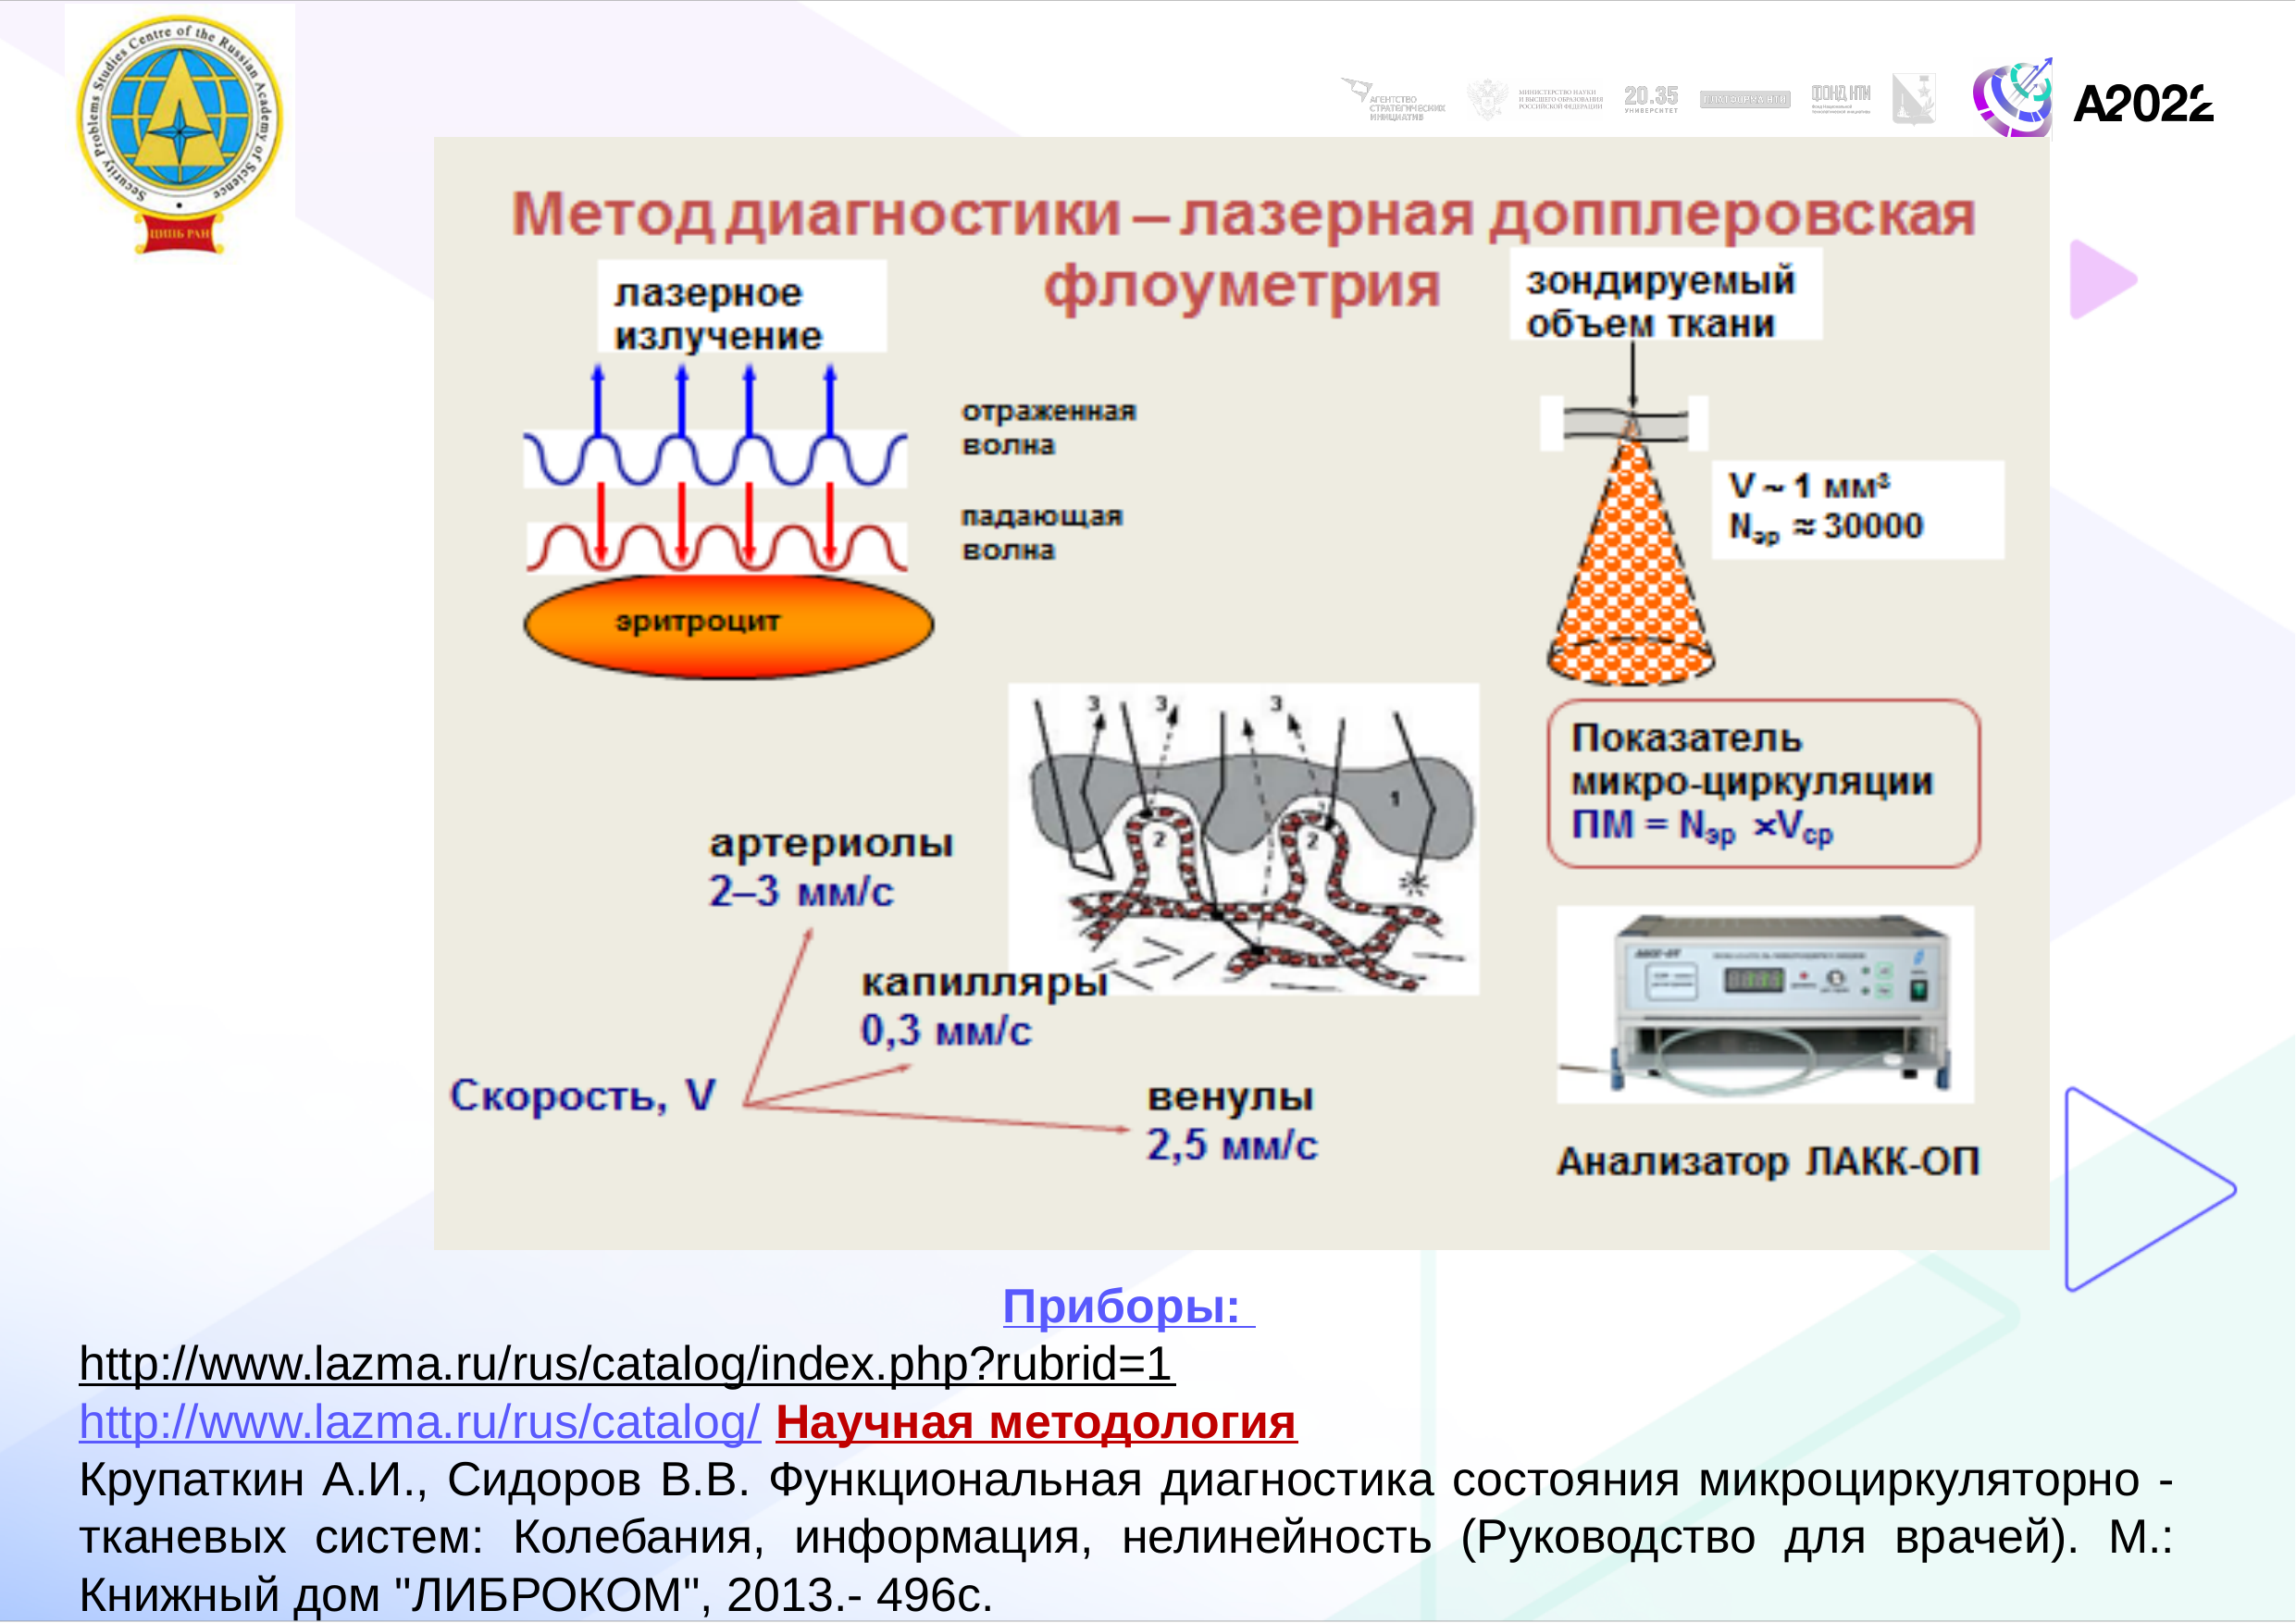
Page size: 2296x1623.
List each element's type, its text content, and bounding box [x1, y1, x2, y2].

text_box [299, 61, 2193, 198]
text_box Приборы: http://www.lazma.ru/rus/catalog/index.php?rubrid=1 http://www.lazma.ru/rus/catalog/ Научная методология Крупаткин А.И., Сидоров В.В. Функциональная диагностика состояния микроциркуляторно - тканевых систем: Колебания, информация, нелинейность (Руководство для врачей). М.: Книжный дом "ЛИБРОКОМ", 2013.- 496с. [65, 1268, 2193, 1623]
picture [0, 0, 2296, 1623]
